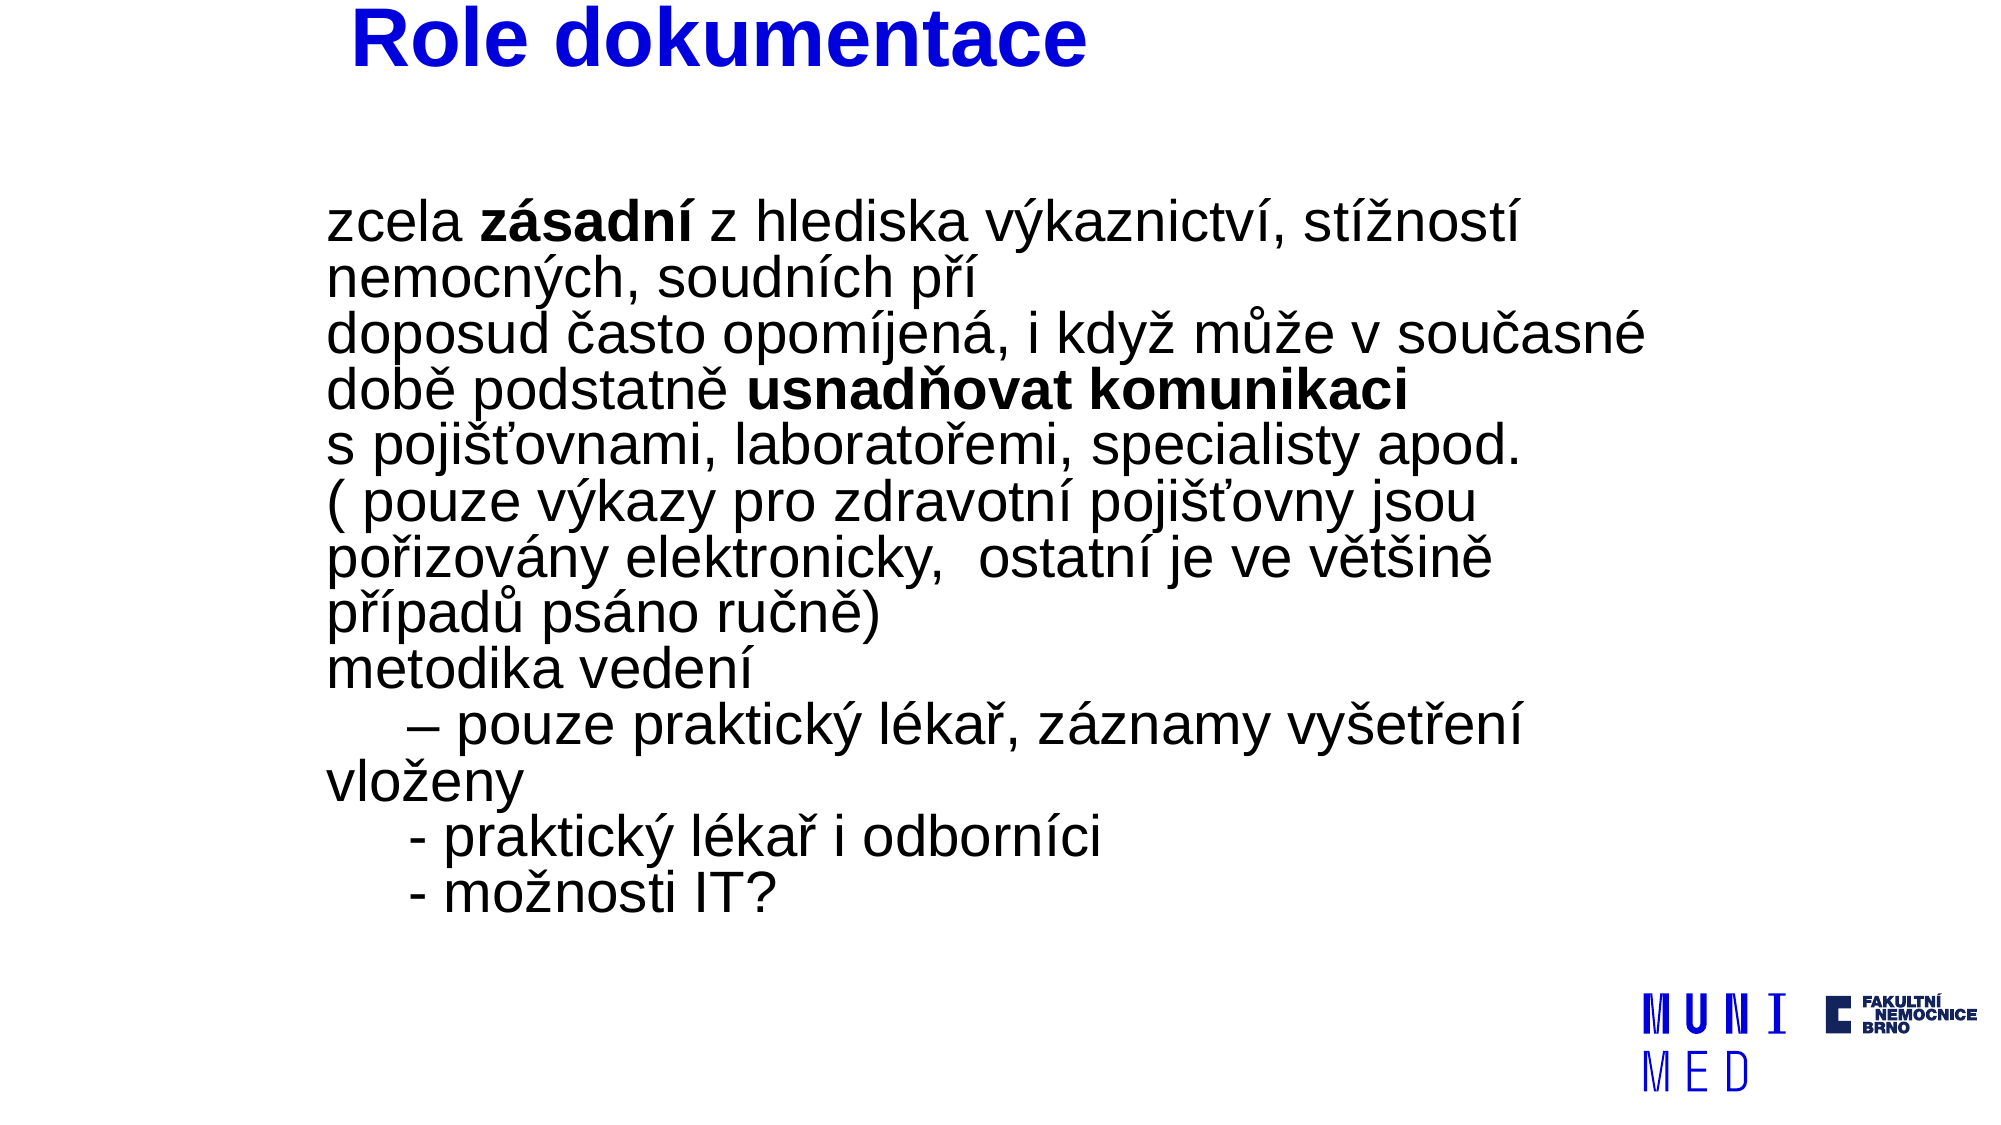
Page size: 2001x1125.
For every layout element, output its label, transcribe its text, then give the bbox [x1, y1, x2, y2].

title Role dokumentace [326, 0, 1677, 188]
list zcela zásadní z hlediska výkaznictví, stížností nemocných, soudních pří doposud často opomíjená, i když může v současné době podstatně usnadňovat komunikaci s pojišťovnami, laboratořemi, specialisty apod.( pouze výkazy pro zdravotní pojišťovny jsou pořizovány elektronicky, ostatní je ve většině případů psáno ručně) metodika vedení – pouze praktický lékař, záznamy vyšetření vloženy - praktický lékař i odborníci - možnosti IT? [326, 196, 1677, 1059]
